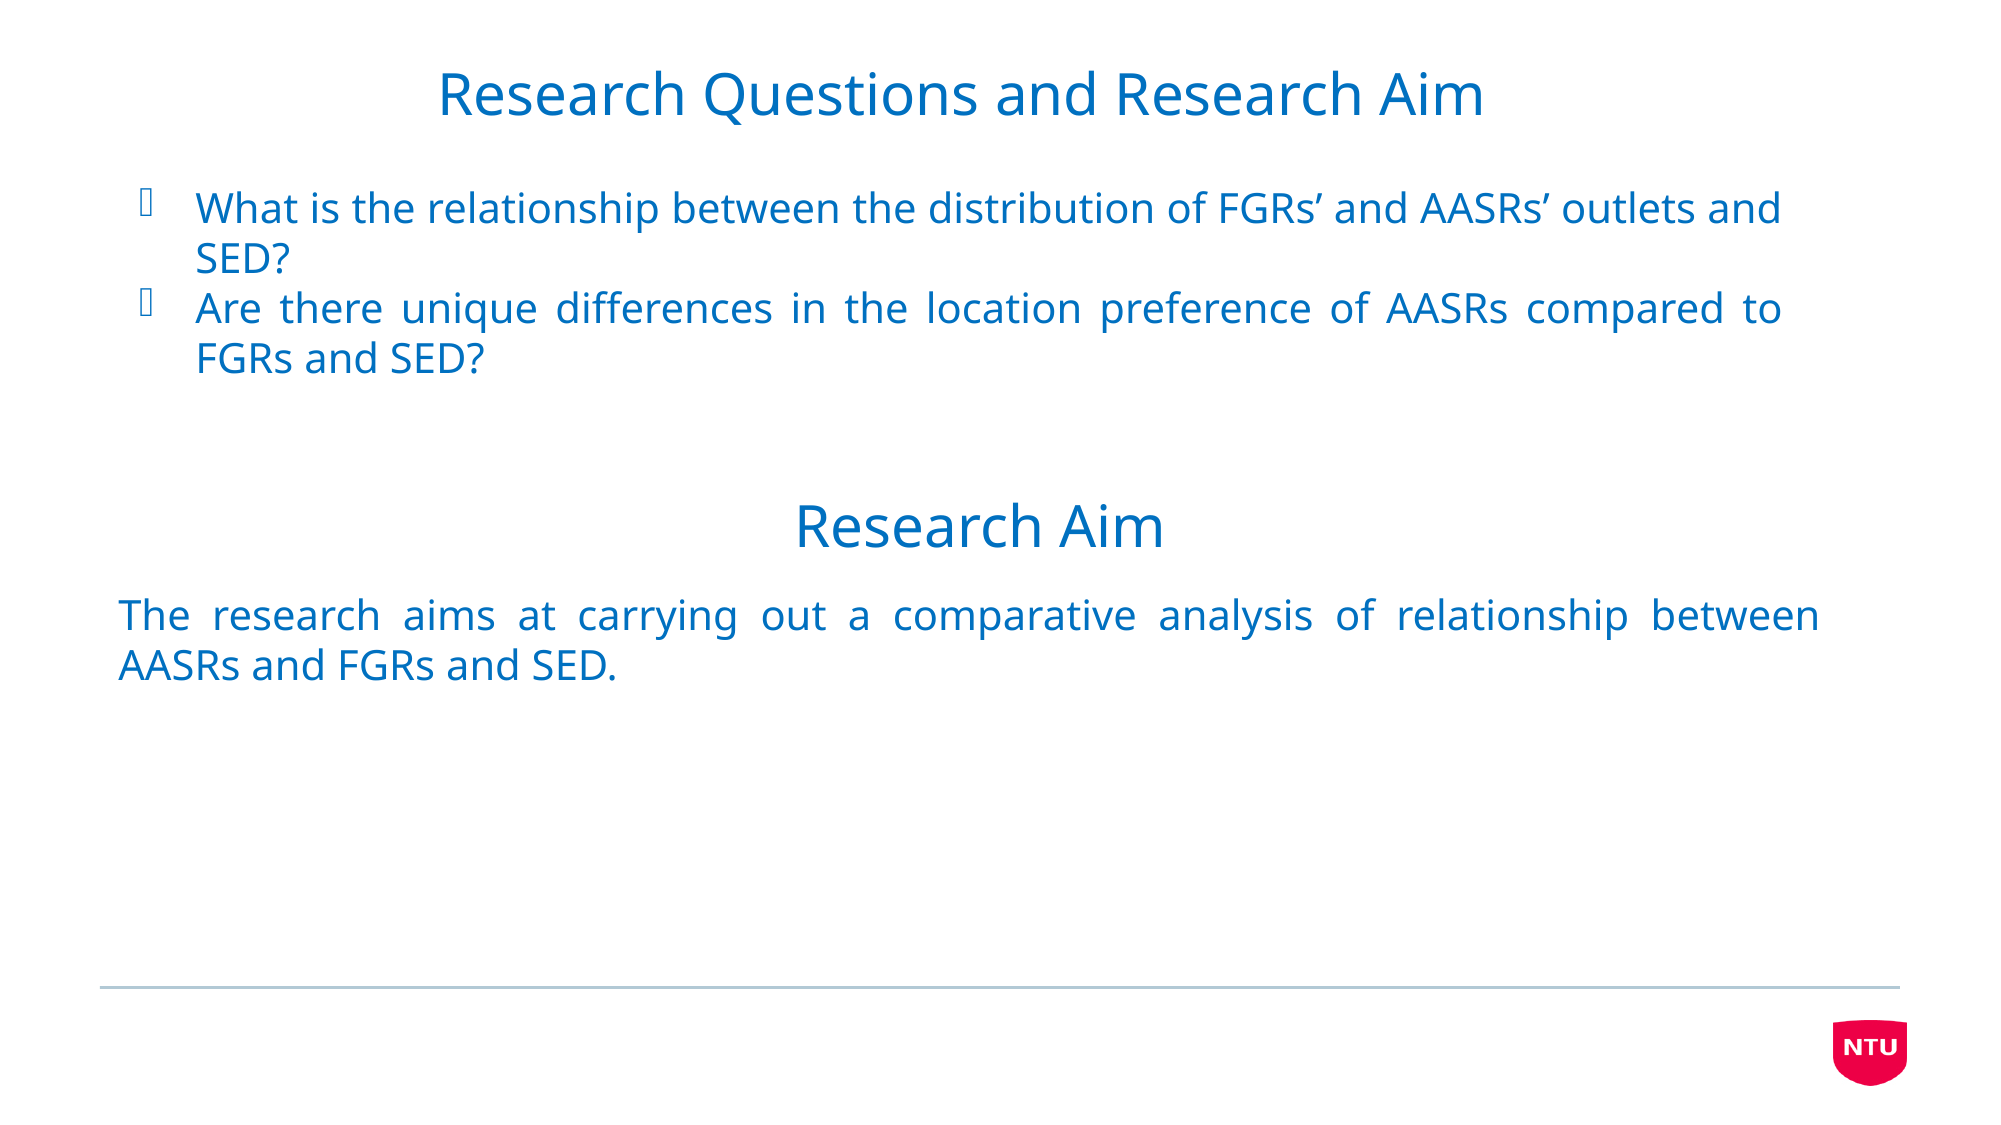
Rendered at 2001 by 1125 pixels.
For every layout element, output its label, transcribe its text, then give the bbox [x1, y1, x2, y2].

text_box The research aims at carrying out a comparative analysis of relationship between AASRs and FGRs and SED. [103, 582, 1836, 697]
text_box What is the relationship between the distribution of FGRs’ and AASRs’ outlets and SED? Are there unique differences in the location preference of AASRs compared to FGRs and SED? [124, 174, 1799, 390]
text_box Research Aim [79, 481, 1897, 582]
text_box Research Questions and Research Aim [61, 49, 1878, 150]
picture [1833, 1020, 1907, 1086]
